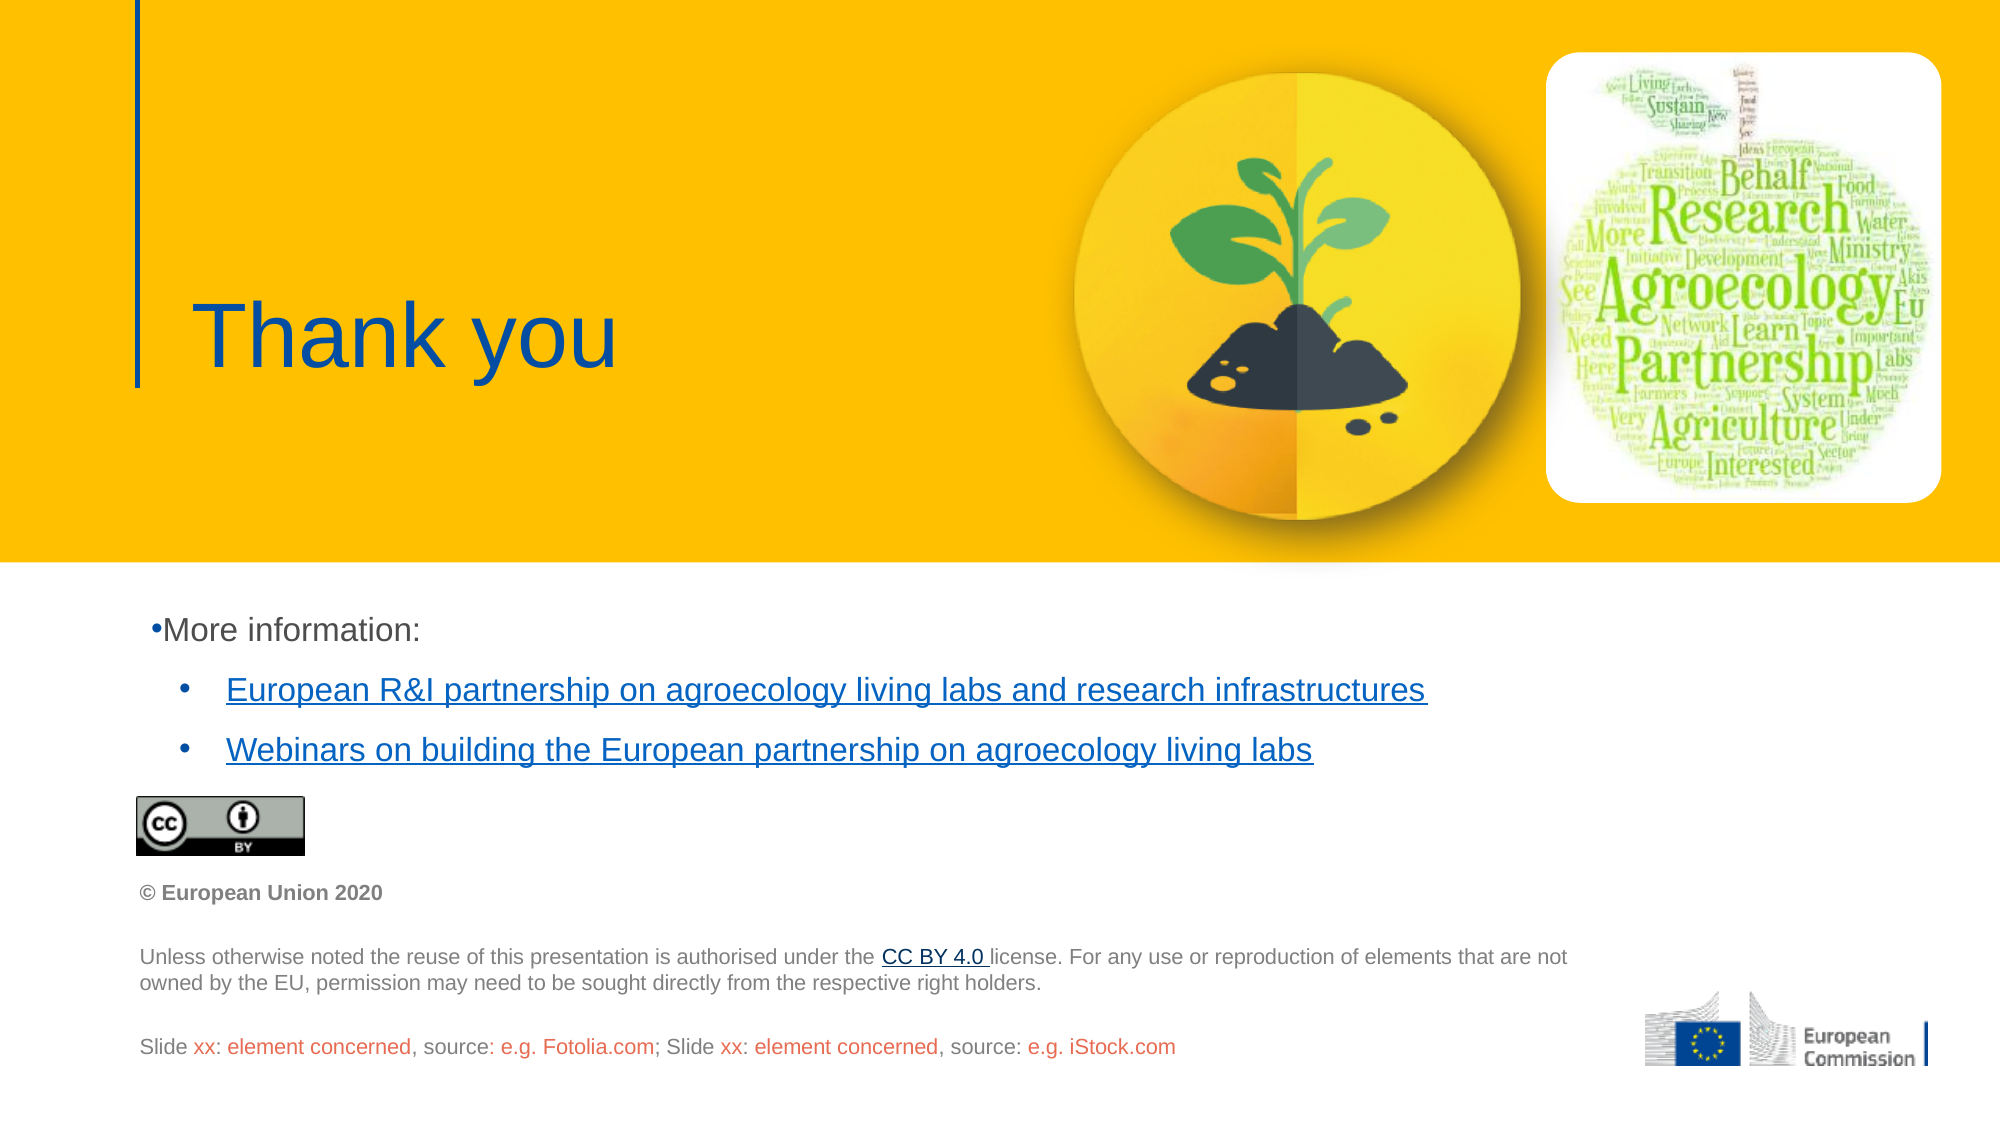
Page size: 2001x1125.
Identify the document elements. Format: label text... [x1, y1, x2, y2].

picture [1645, 991, 1928, 1066]
text_box More information: European R&I partnership on agroecology living labs and research infrastructures Webinars on building the European partnership on agroecology living labs [136, 580, 1942, 776]
picture [136, 796, 305, 856]
picture [1061, 55, 1530, 530]
subtitle © European Union 2020 Unless otherwise noted the reuse of this presentation is authorised under the CC BY 4.0 license. For any use or reproduction of elements that are not owned by the EU, permission may need to be sought directly from the respective right holders. Slide xx: element concerned, source: e.g. Fotolia.com; Slide xx: element concerned, source: e.g. iStock.com [124, 762, 1592, 1067]
picture [1545, 52, 1942, 503]
title Thank you [176, 184, 1044, 388]
